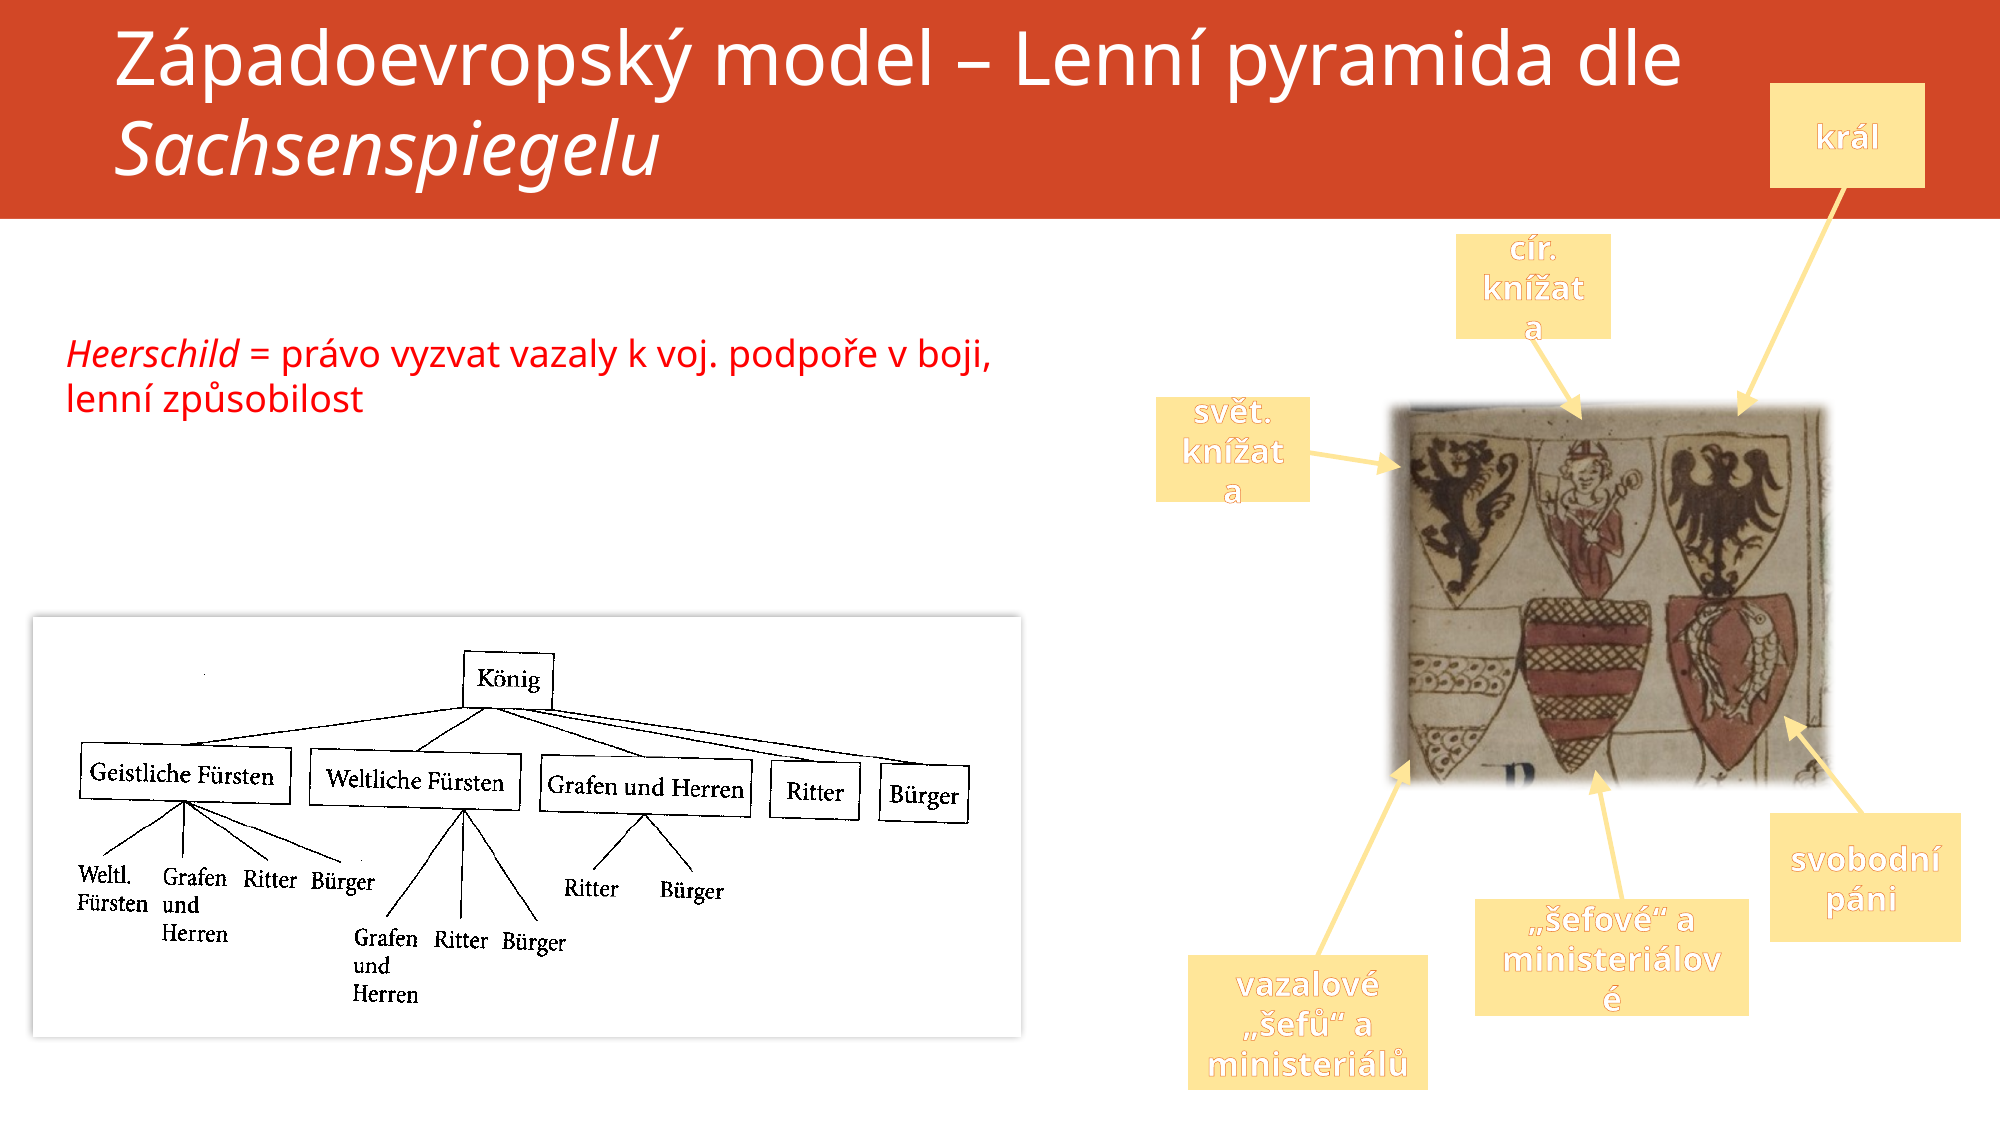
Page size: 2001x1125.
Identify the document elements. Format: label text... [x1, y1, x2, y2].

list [33, 617, 1021, 1037]
text_box vazalové „šefů“ a ministeriálů [1189, 792, 1426, 1089]
text_box svět. knížata [1157, 398, 1381, 501]
picture [1381, 397, 1836, 792]
text_box král [1737, 84, 1924, 397]
title Západoevropský model – Lenní pyramida dle Sachsenspiegelu [99, 0, 1863, 199]
text_box Heerschild = právo vyzvat vazaly k voj. podpoře v boji, lenní způsobilost [50, 322, 1008, 428]
text_box „šefové“ a ministeriálové [1476, 792, 1747, 1015]
text_box cír. knížata [1457, 235, 1609, 397]
text_box svobodní páni [1772, 779, 1960, 941]
